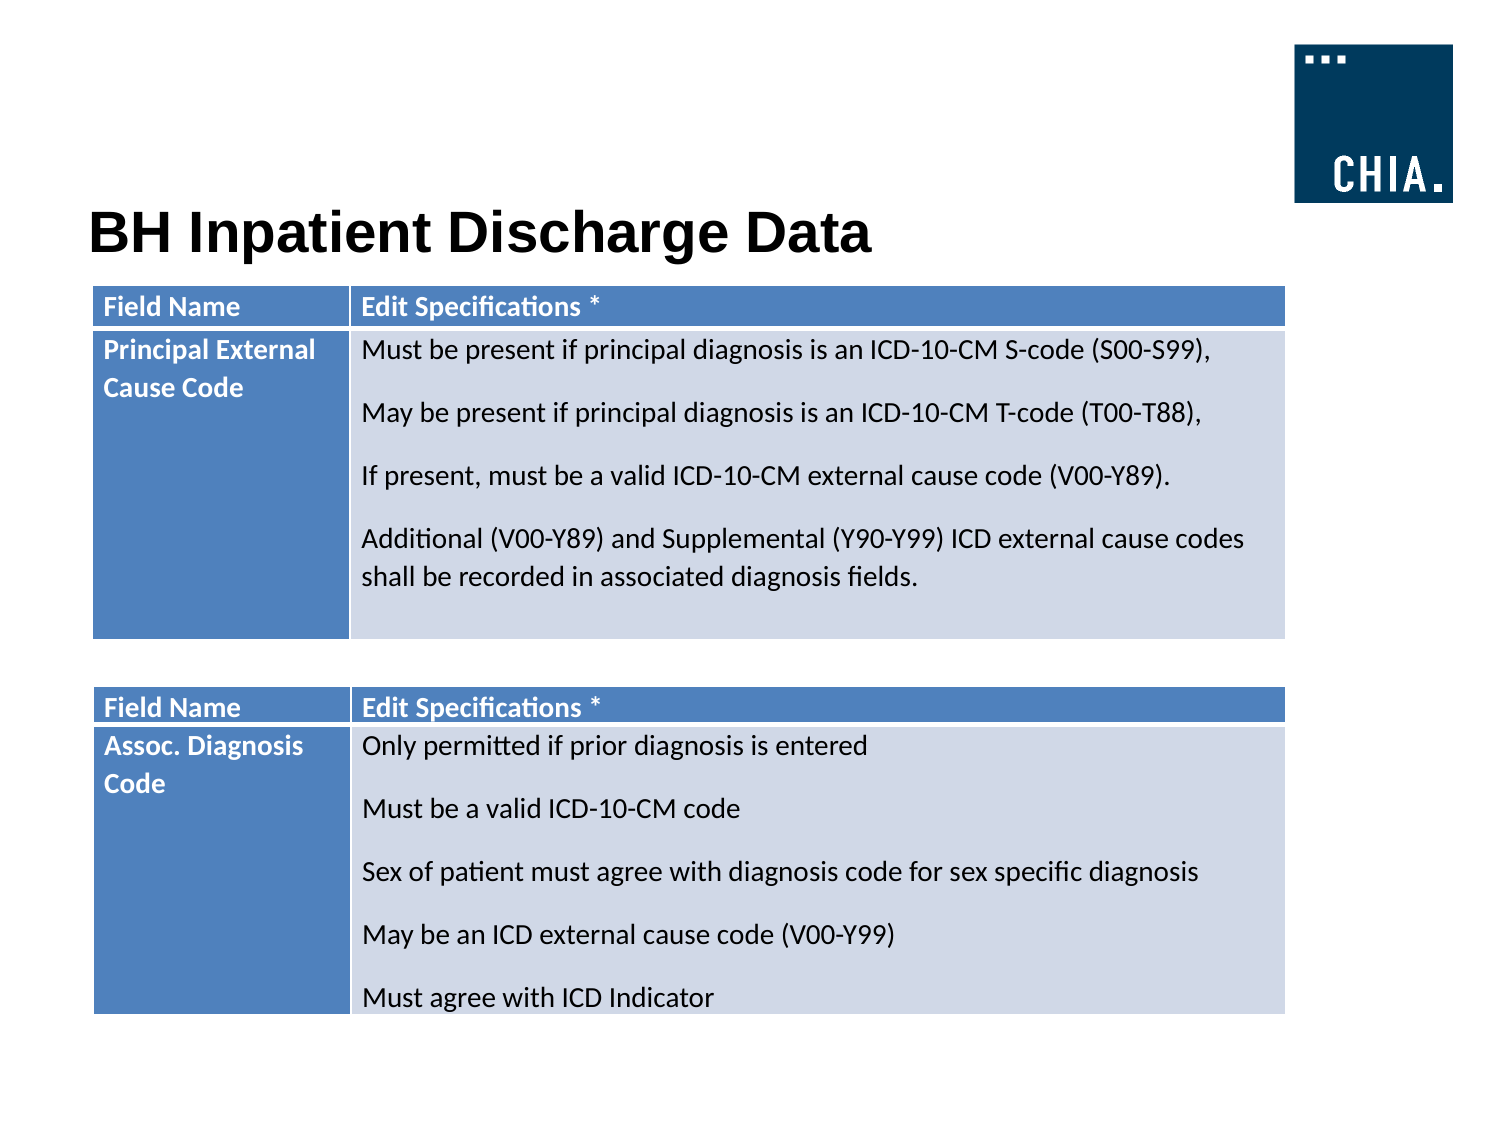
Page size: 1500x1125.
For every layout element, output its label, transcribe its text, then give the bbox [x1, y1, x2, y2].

table_header Edit Specifications * [352, 687, 1285, 722]
table_cell Principal External Cause Code [93, 331, 349, 639]
table_cell Only permitted if prior diagnosis is entered Must be a valid ICD-10-CM code Sex of patient must agree with diagnosis code for sex specific diagnosis May be an ICD external cause code (V00-Y99) Must agree with ICD Indicator [352, 727, 1285, 1014]
table_cell Must be present if principal diagnosis is an ICD-10-CM S-code (S00-S99), May be present if principal diagnosis is an ICD-10-CM T-code (T00-T88), If present, must be a valid ICD-10-CM external cause code (V00-Y89). Additional (V00-Y89) and Supplemental (Y90-Y99) ICD external cause codes shall be recorded in associated diagnosis fields. [351, 331, 1285, 639]
table_cell Assoc. Diagnosis Code [94, 727, 350, 1014]
title BH Inpatient Discharge Data [73, 176, 1393, 282]
table_header Field Name [93, 286, 349, 326]
table_header Edit Specifications * [351, 286, 1285, 326]
picture [1260, 17, 1486, 243]
table_header Field Name [94, 687, 350, 722]
